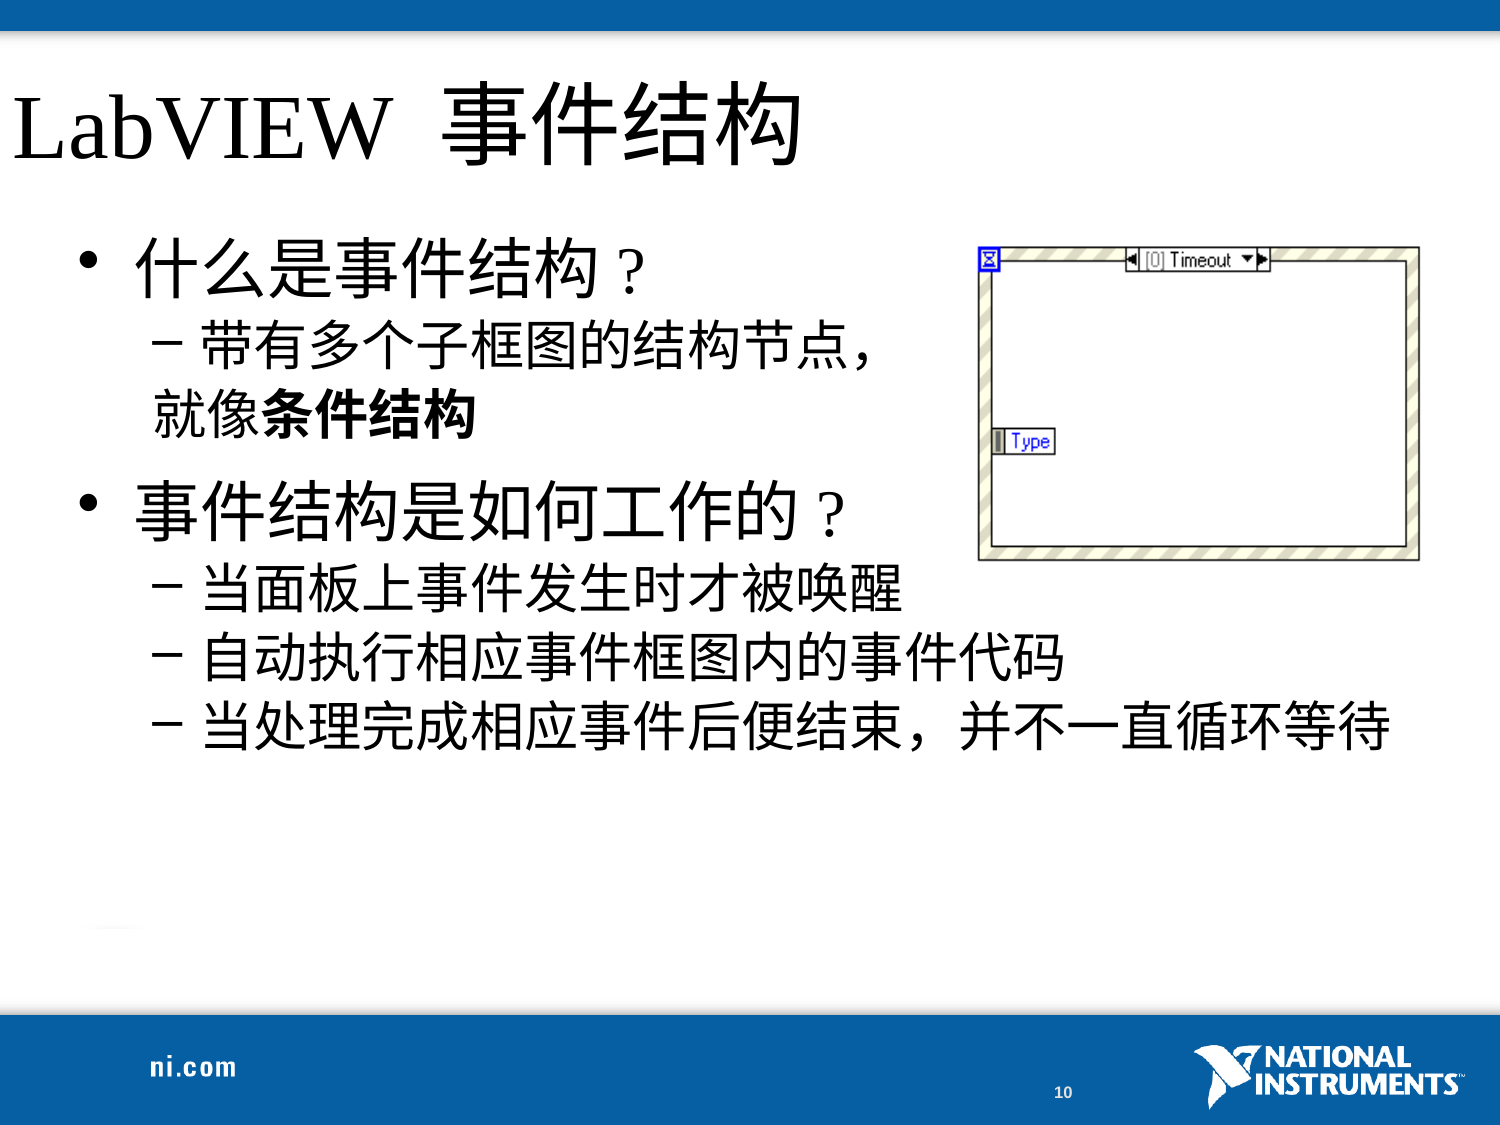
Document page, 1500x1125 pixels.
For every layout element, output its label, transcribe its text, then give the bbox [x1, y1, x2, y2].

title LabVIEW 事件结构 [0, 33, 1274, 222]
list 什么是事件结构? 带有多个子框图的结构节点， 就像条件结构 事件结构是如何工作的? 当面板上事件发生时才被唤醒 自动执行相应事件框图内的事件代码 当处理完成相应事件后便结束，并不一直循环等待 [62, 227, 1463, 1015]
picture [0, 0, 1500, 1125]
